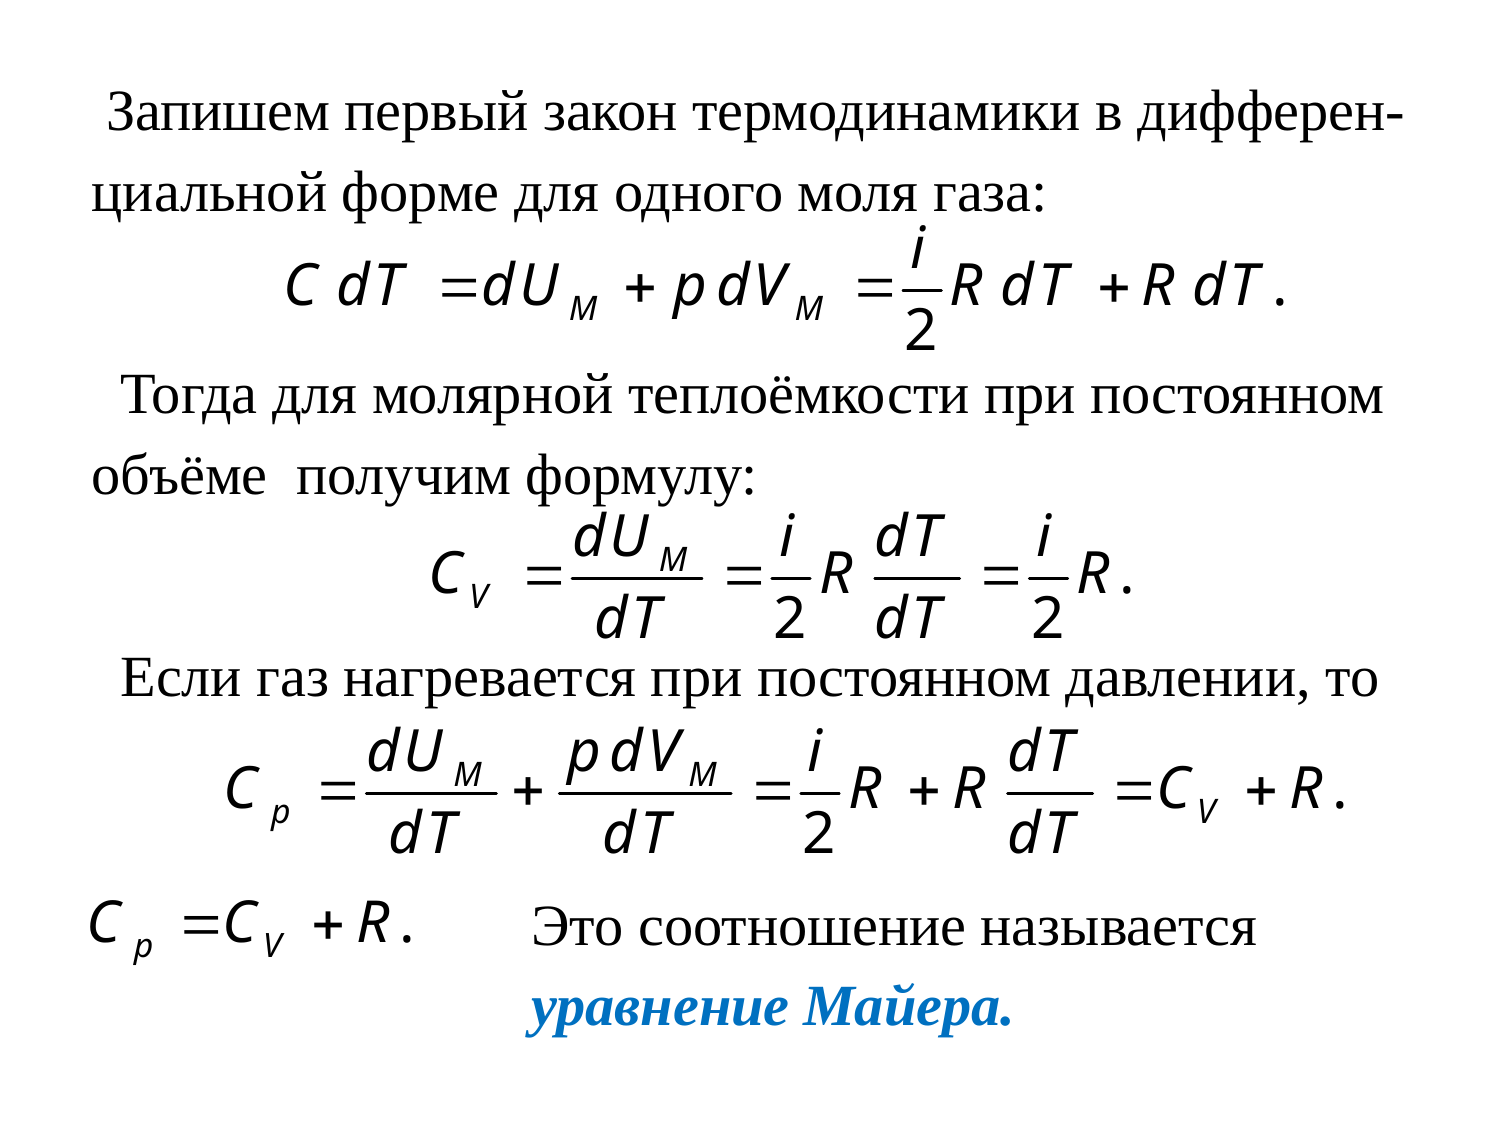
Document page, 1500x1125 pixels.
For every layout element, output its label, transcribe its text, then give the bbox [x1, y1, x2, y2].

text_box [430, 507, 1138, 646]
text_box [225, 722, 1351, 861]
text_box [285, 219, 1291, 358]
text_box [88, 892, 419, 970]
text_box Это соотношение называется уравнение Майера. [516, 868, 1471, 1045]
text_box Запишем первый закон термодинамики в дифферен-циальной форме для одного моля газа: Тогда для молярной теплоёмкости при постоянном объёме получим формулу: Если газ нагревается при постоянном давлении, то [76, 54, 1456, 716]
